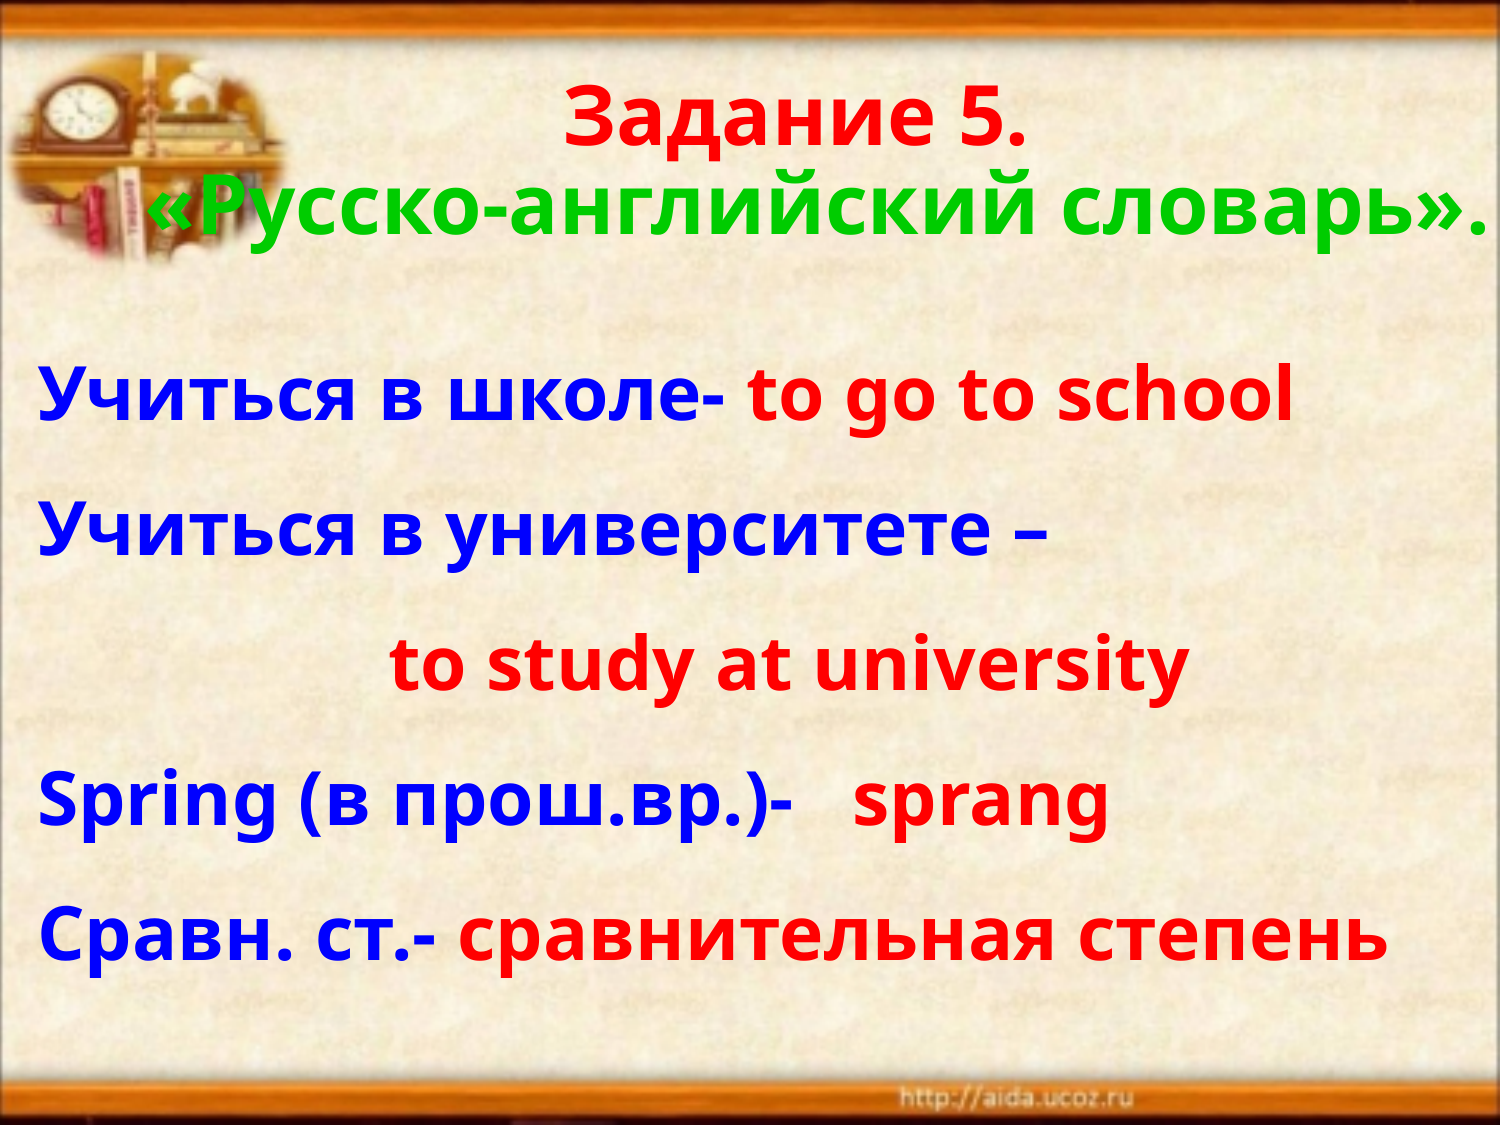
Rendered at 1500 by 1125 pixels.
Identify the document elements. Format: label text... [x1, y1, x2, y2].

text_box Учиться в школе- to go to school Учиться в университете – to study at university Spring (в прош.вр.)- sprang Сравн. ст.- сравнительная степень [22, 143, 1447, 570]
picture [0, 0, 1500, 1125]
text_box Задание 5. «Русско-английский словарь». [94, 65, 1500, 284]
